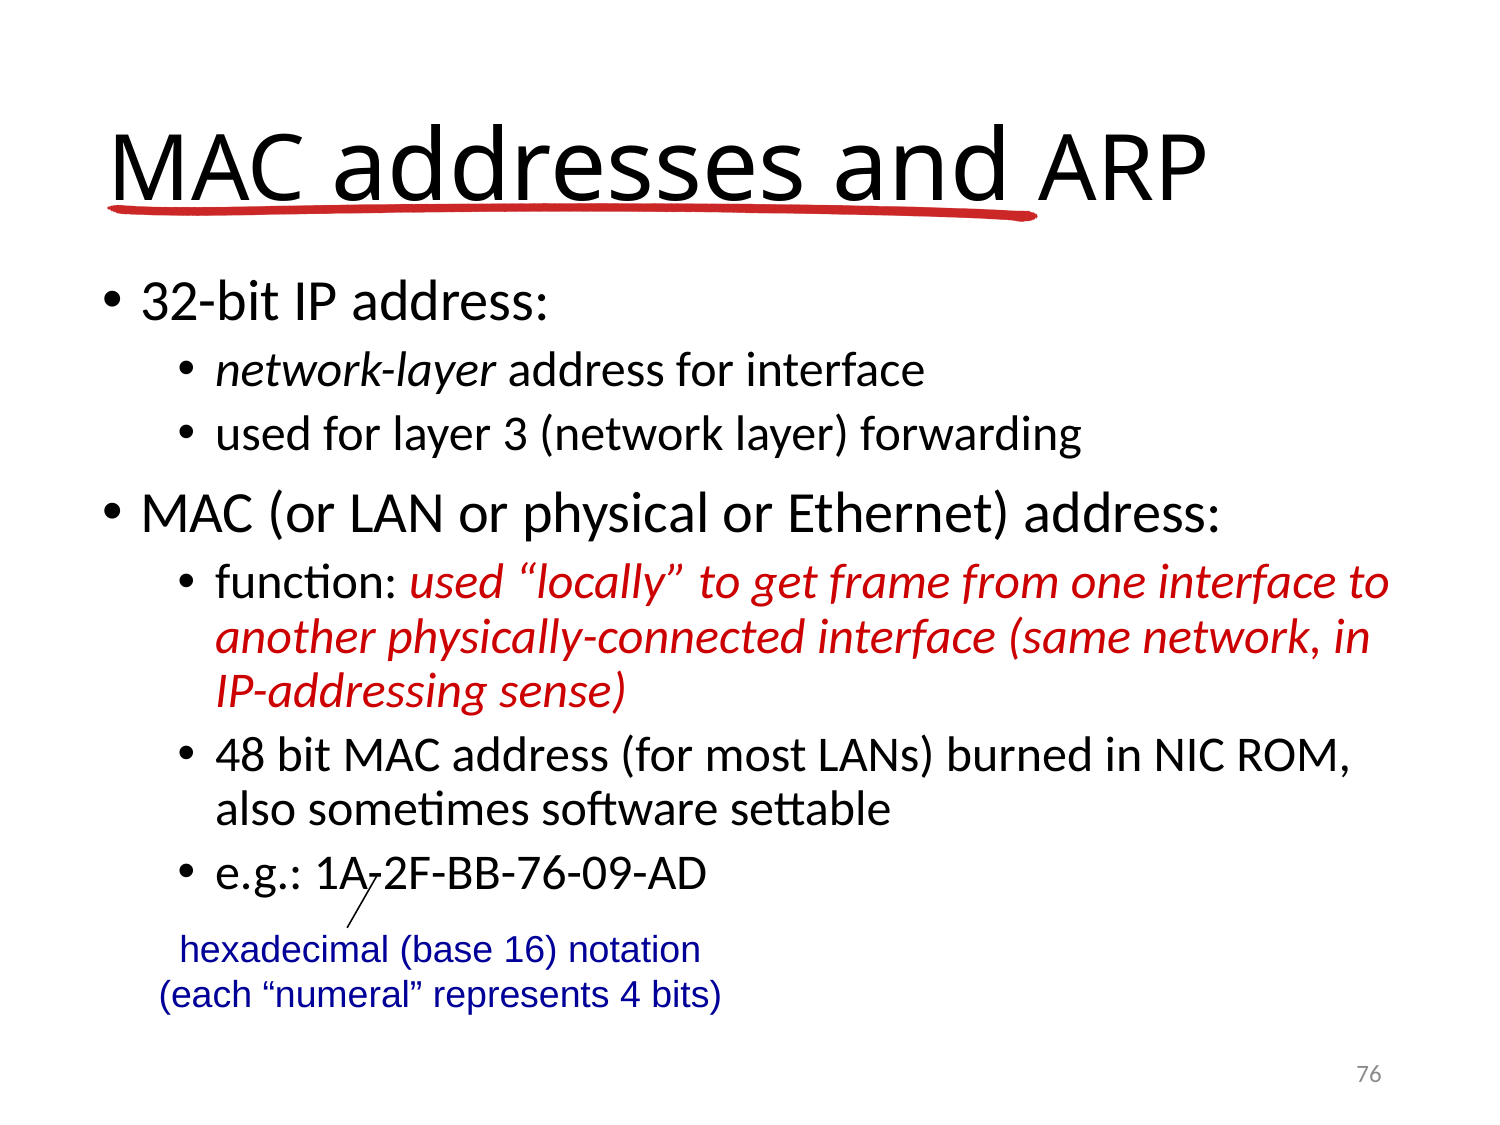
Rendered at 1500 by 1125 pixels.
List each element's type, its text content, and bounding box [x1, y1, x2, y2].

list 32-bit IP address: network-layer address for interface used for layer 3 (network layer) forwarding MAC (or LAN or physical or Ethernet) address: function: used “locally” to get frame from one interface to another physically-connected interface (same network, in IP-addressing sense) 48 bit MAC address (for most LANs) burned in NIC ROM, also sometimes software settable e.g.: 1A-2F-BB-76-09-AD [87, 262, 1441, 1025]
text_box hexadecimal (base 16) notation (each “numeral” represents 4 bits) [143, 917, 738, 1022]
slide_number 76 [1059, 1042, 1397, 1103]
title MAC addresses and ARP [93, 59, 1387, 262]
picture [103, 198, 1049, 227]
